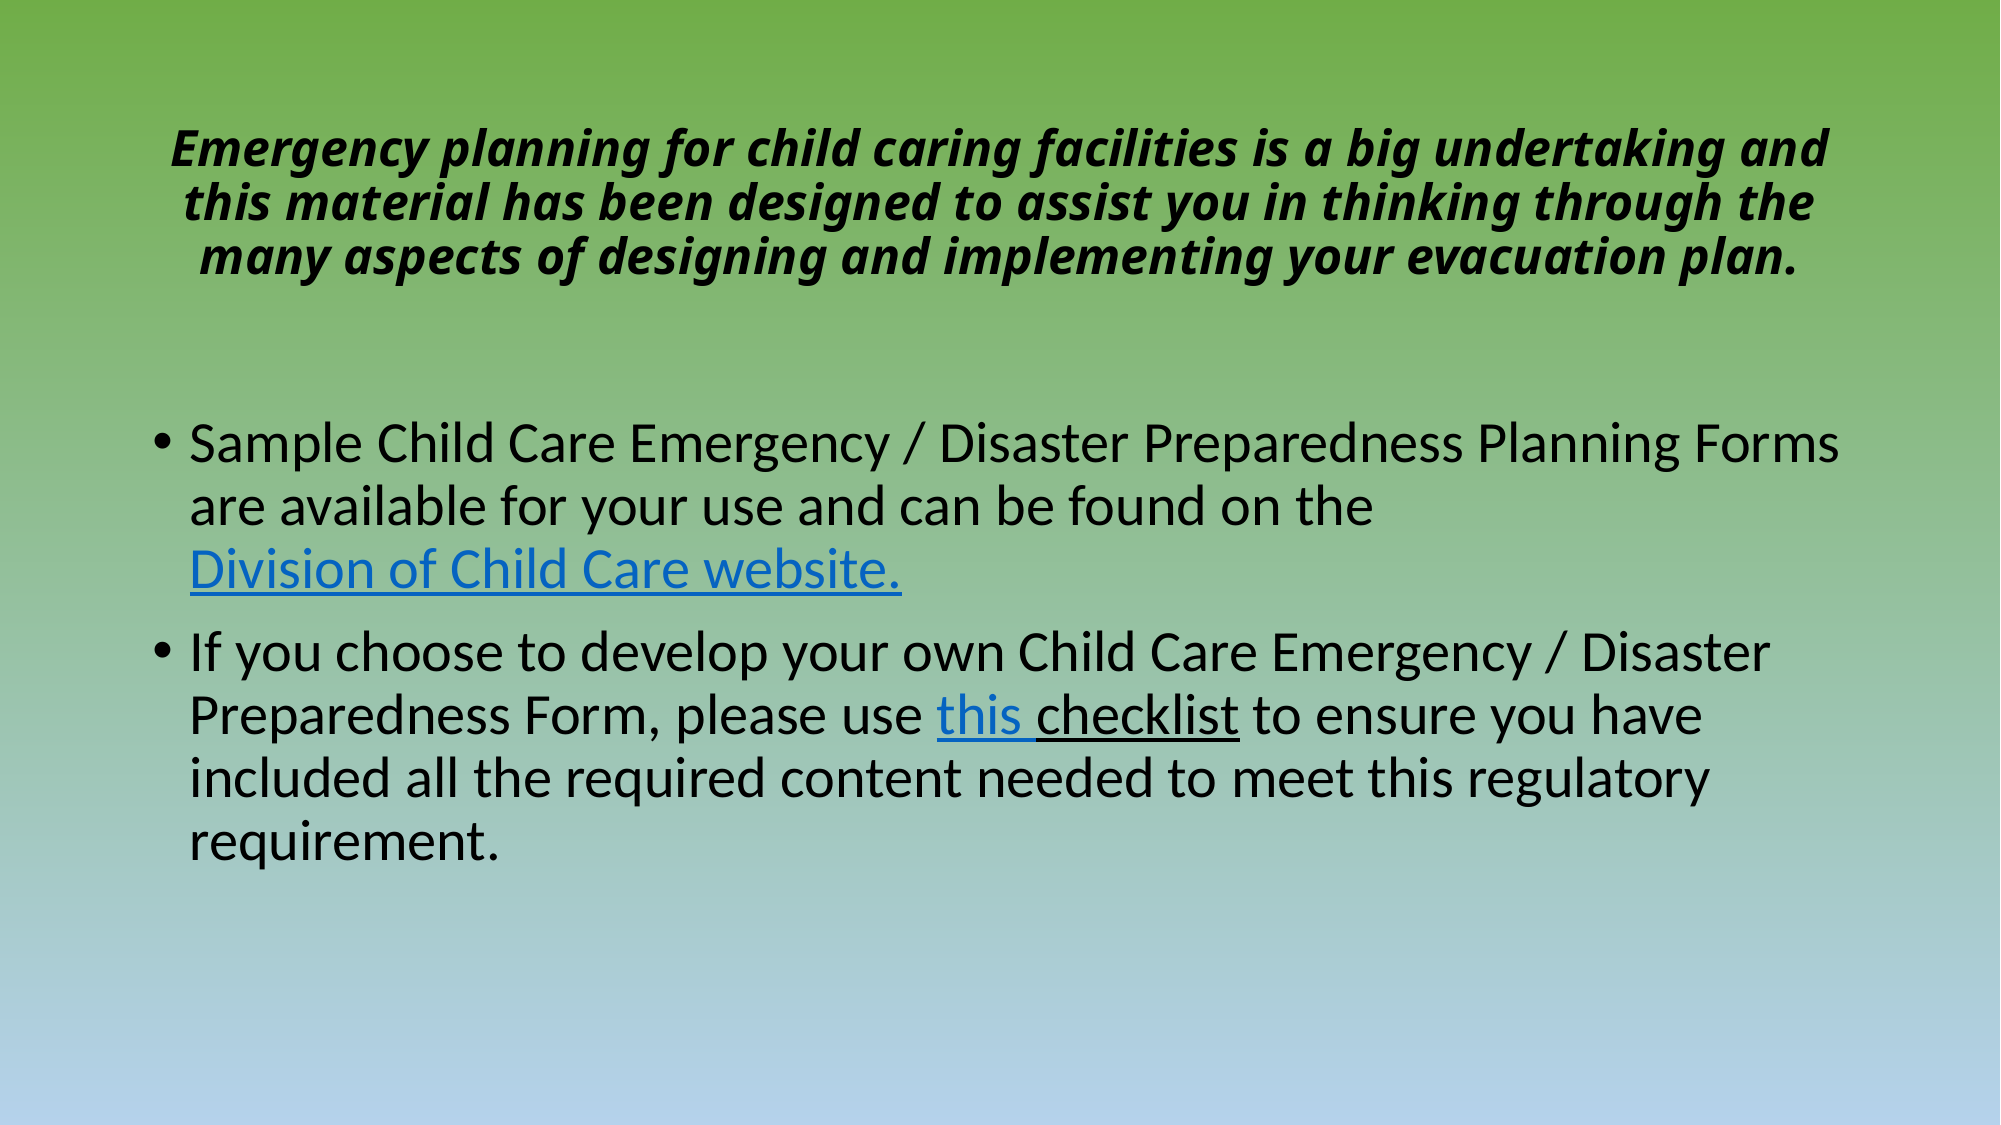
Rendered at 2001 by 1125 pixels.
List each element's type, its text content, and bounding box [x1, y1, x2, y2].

list Sample Child Care Emergency / Disaster Preparedness Planning Forms are available for your use and can be found on the Division of Child Care website. If you choose to develop your own Child Care Emergency / Disaster Preparedness Form, please use this checklist to ensure you have included all the required content needed to meet this regulatory requirement. [137, 404, 1863, 945]
title Emergency planning for child caring facilities is a big undertaking and this material has been designed to assist you in thinking through the many aspects of designing and implementing your evacuation plan. [137, 125, 1863, 343]
